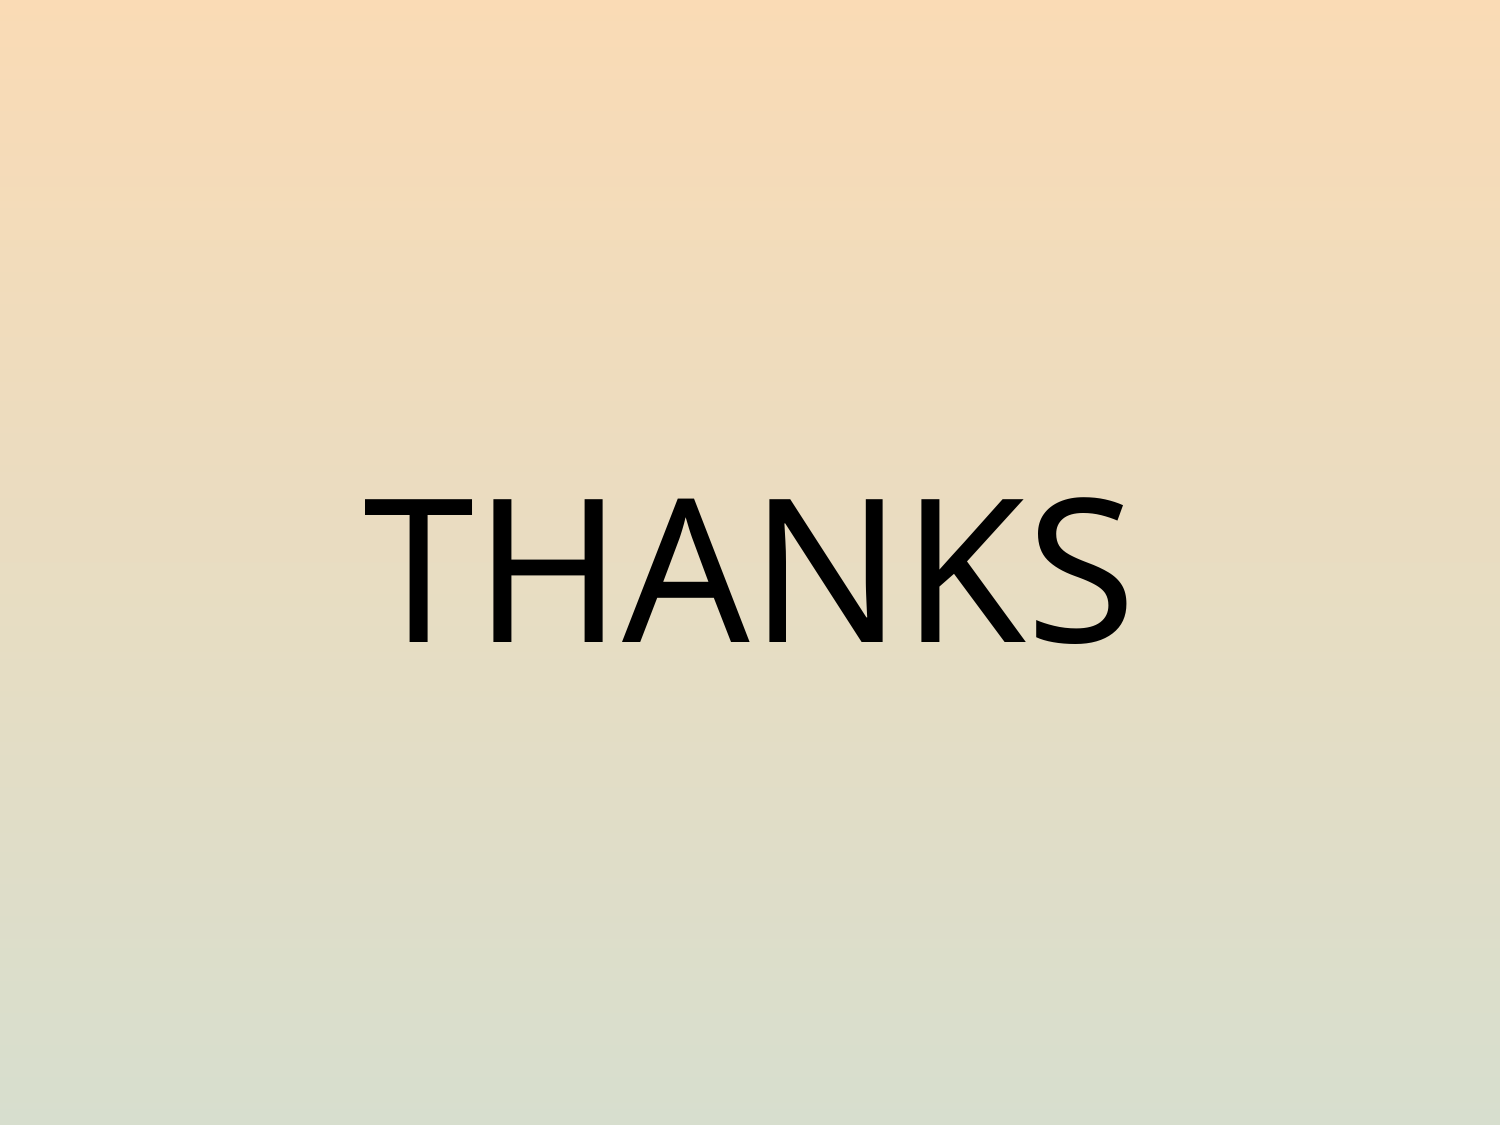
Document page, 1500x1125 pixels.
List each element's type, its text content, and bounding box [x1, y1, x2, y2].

title THANKS [75, 468, 1425, 657]
